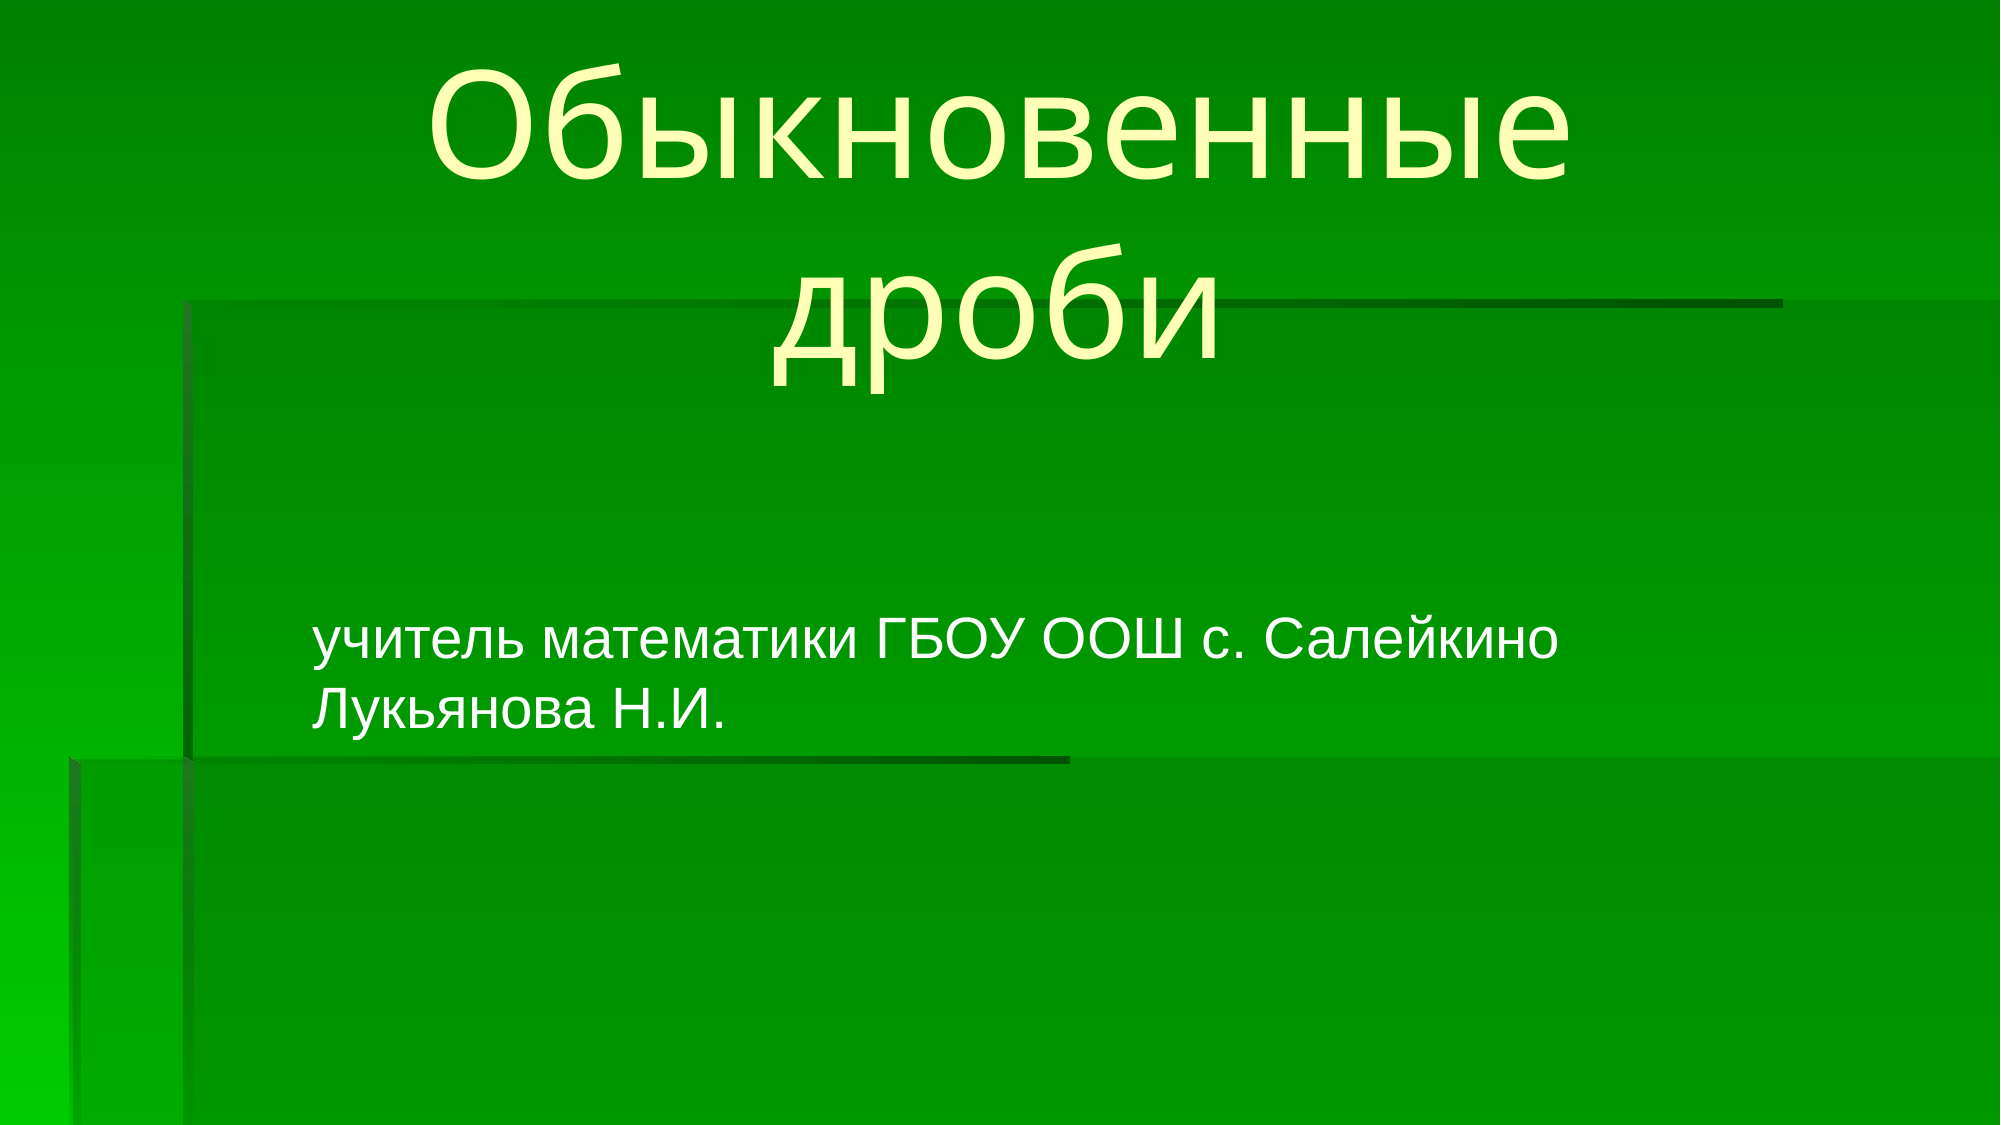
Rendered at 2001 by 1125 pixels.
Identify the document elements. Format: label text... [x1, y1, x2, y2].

subtitle учитель математики ГБОУ ООШ с. Салейкино Лукьянова Н.И. [297, 592, 1821, 855]
title Обыкновенные дроби [249, 183, 1751, 576]
